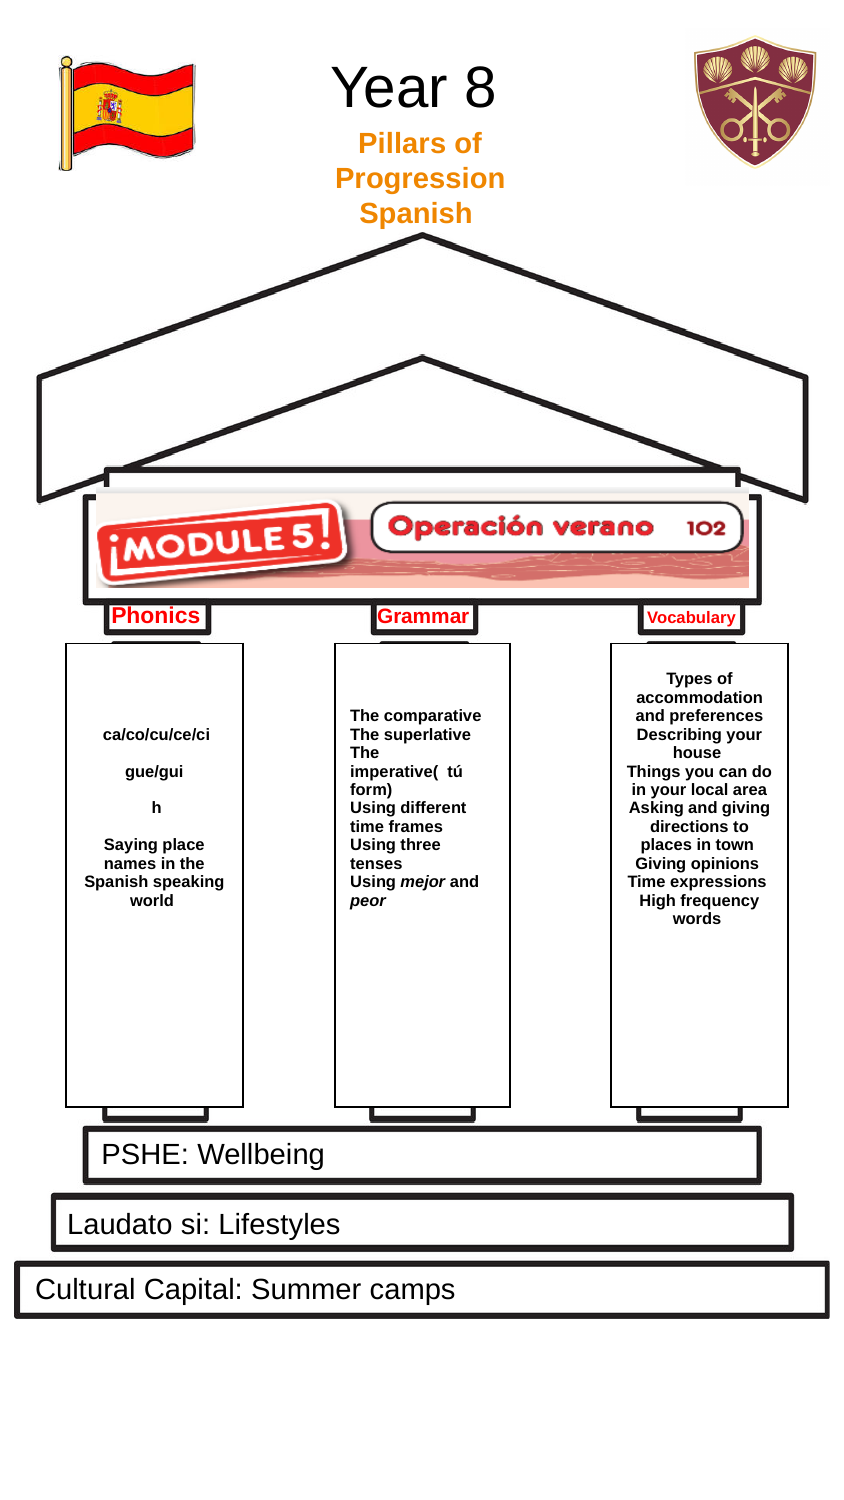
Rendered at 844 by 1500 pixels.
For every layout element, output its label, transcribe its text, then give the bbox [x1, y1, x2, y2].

picture [685, 27, 830, 186]
picture [58, 55, 196, 172]
picture [13, 232, 830, 1319]
text_box Year 8 [232, 41, 611, 127]
text_box Pillars of Progression Spanish [276, 116, 564, 231]
